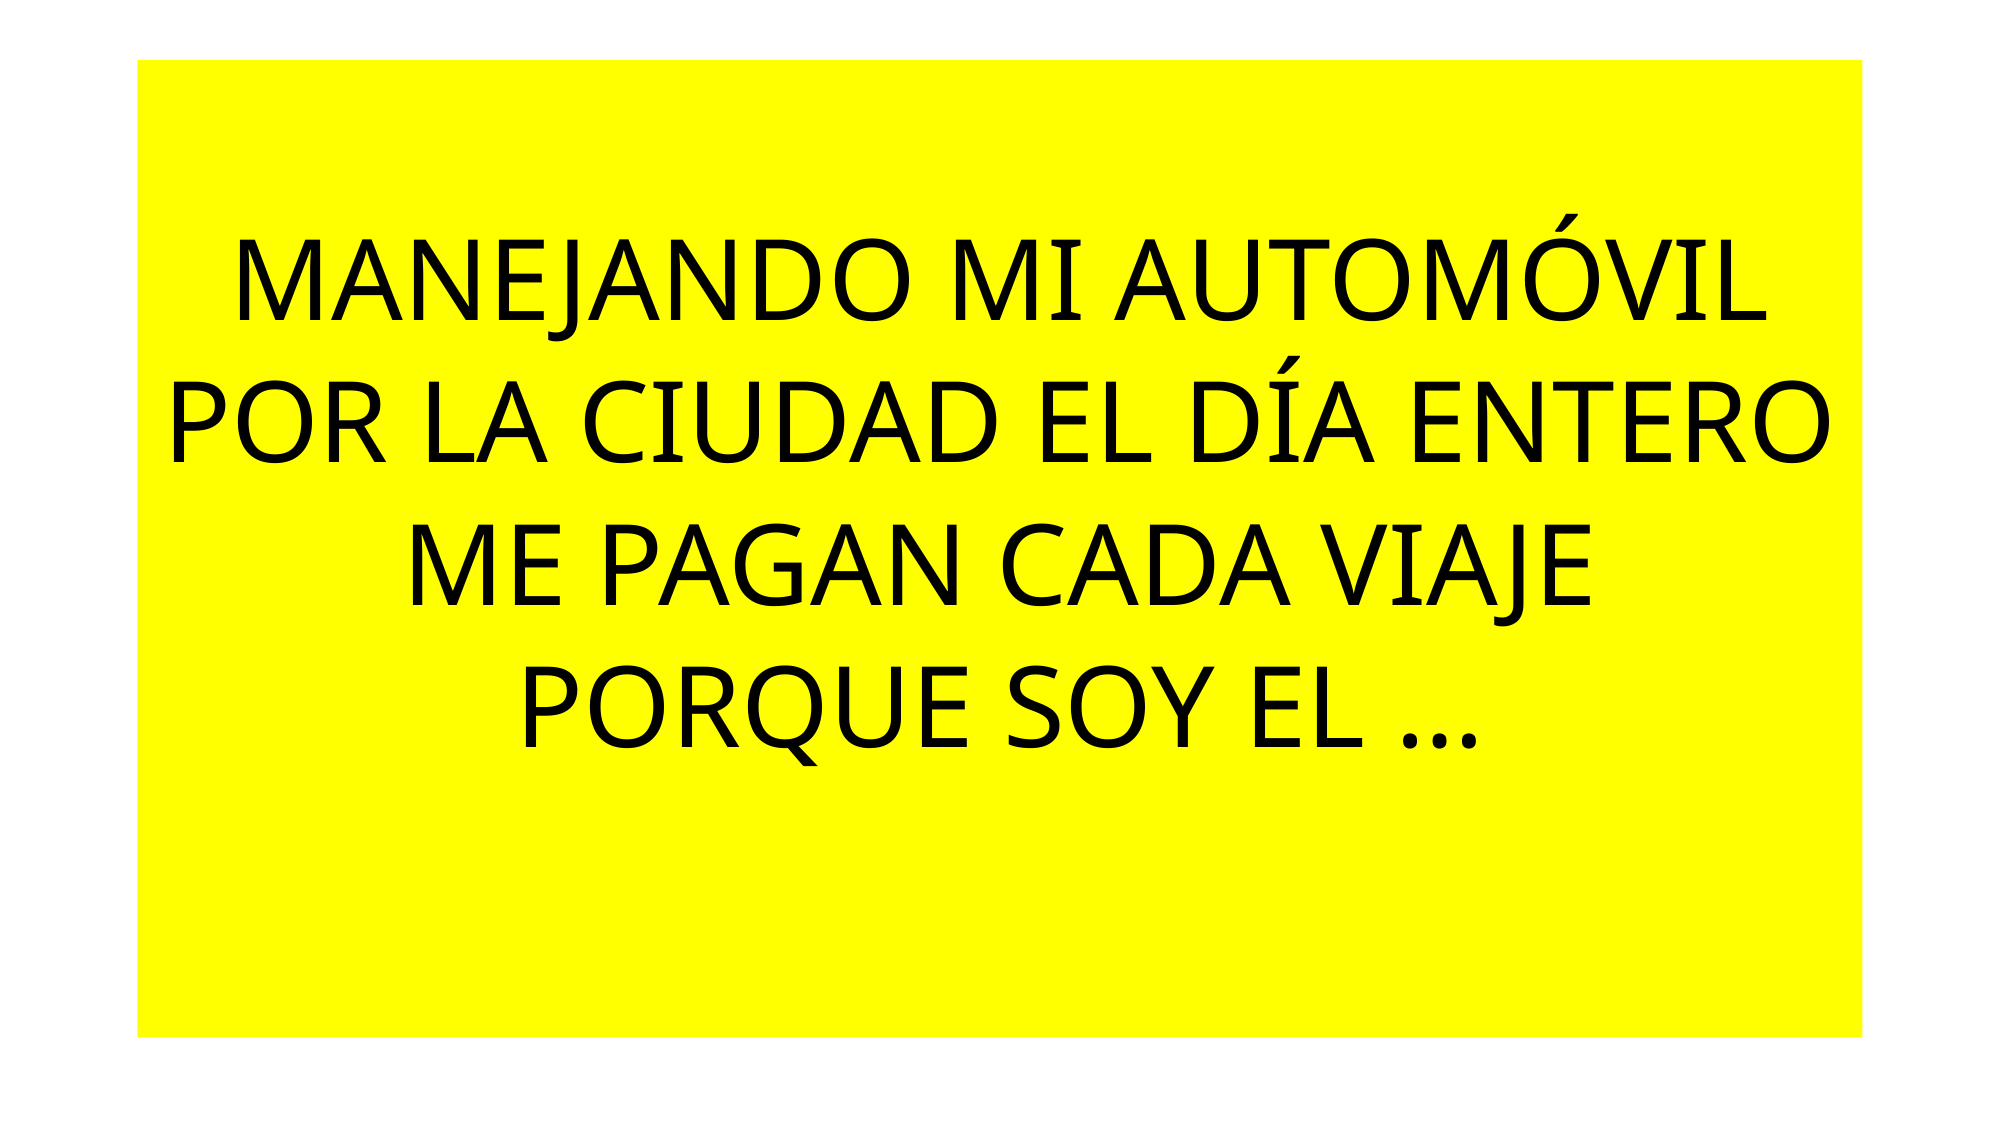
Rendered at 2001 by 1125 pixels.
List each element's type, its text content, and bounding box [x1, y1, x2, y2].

list MANEJANDO MI AUTOMÓVIL POR LA CIUDAD EL DÍA ENTERO ME PAGAN CADA VIAJE PORQUE SOY EL … [137, 59, 1863, 1038]
